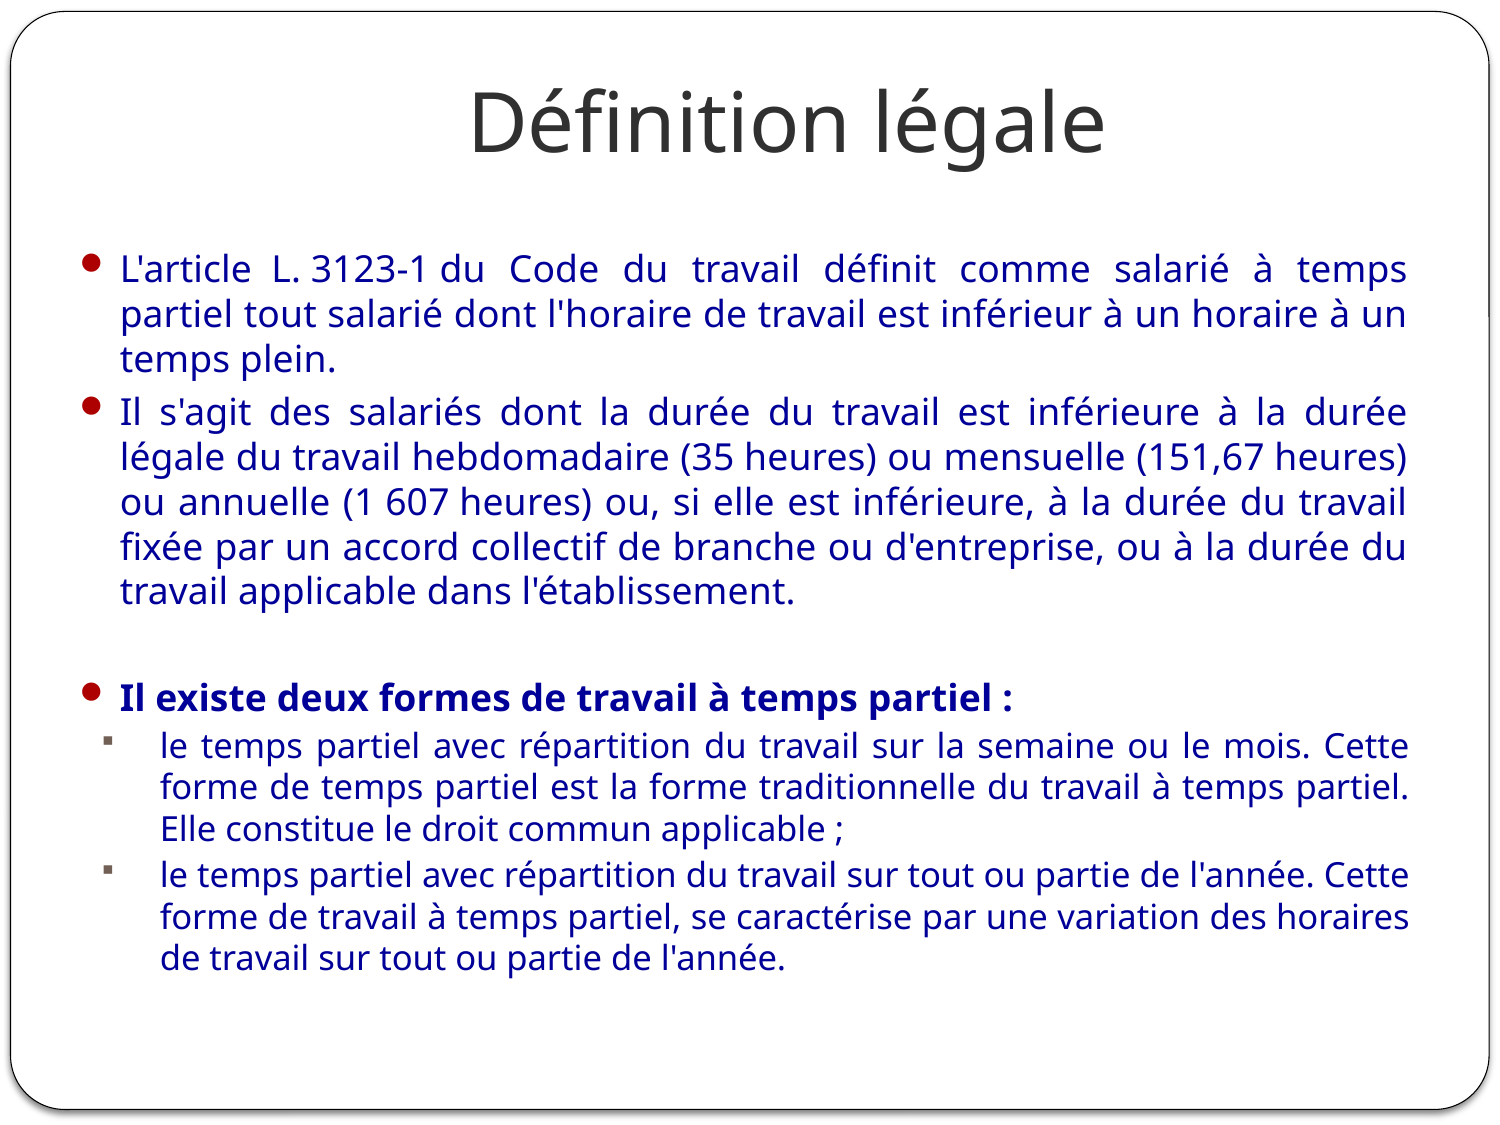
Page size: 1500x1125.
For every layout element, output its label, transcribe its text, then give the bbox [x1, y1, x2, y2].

list L'article L. 3123-1 du Code du travail définit comme salarié à temps partiel tout salarié dont l'horaire de travail est inférieur à un horaire à un temps plein. Il s'agit des salariés dont la durée du travail est inférieure à la durée légale du travail hebdomadaire (35 heures) ou mensuelle (151,67 heures) ou annuelle (1 607 heures) ou, si elle est inférieure, à la durée du travail fixée par un accord collectif de branche ou d'entreprise, ou à la durée du travail applicable dans l'établissement. Il existe deux formes de travail à temps partiel : le temps partiel avec répartition du travail sur la semaine ou le mois. Cette forme de temps partiel est la forme traditionnelle du travail à temps partiel. Elle constitue le droit commun applicable ; le temps partiel avec répartition du travail sur tout ou partie de l'année. Cette forme de travail à temps partiel, se caractérise par une variation des horaires de travail sur tout ou partie de l'année. [64, 237, 1425, 988]
title Définition légale [150, 45, 1425, 185]
